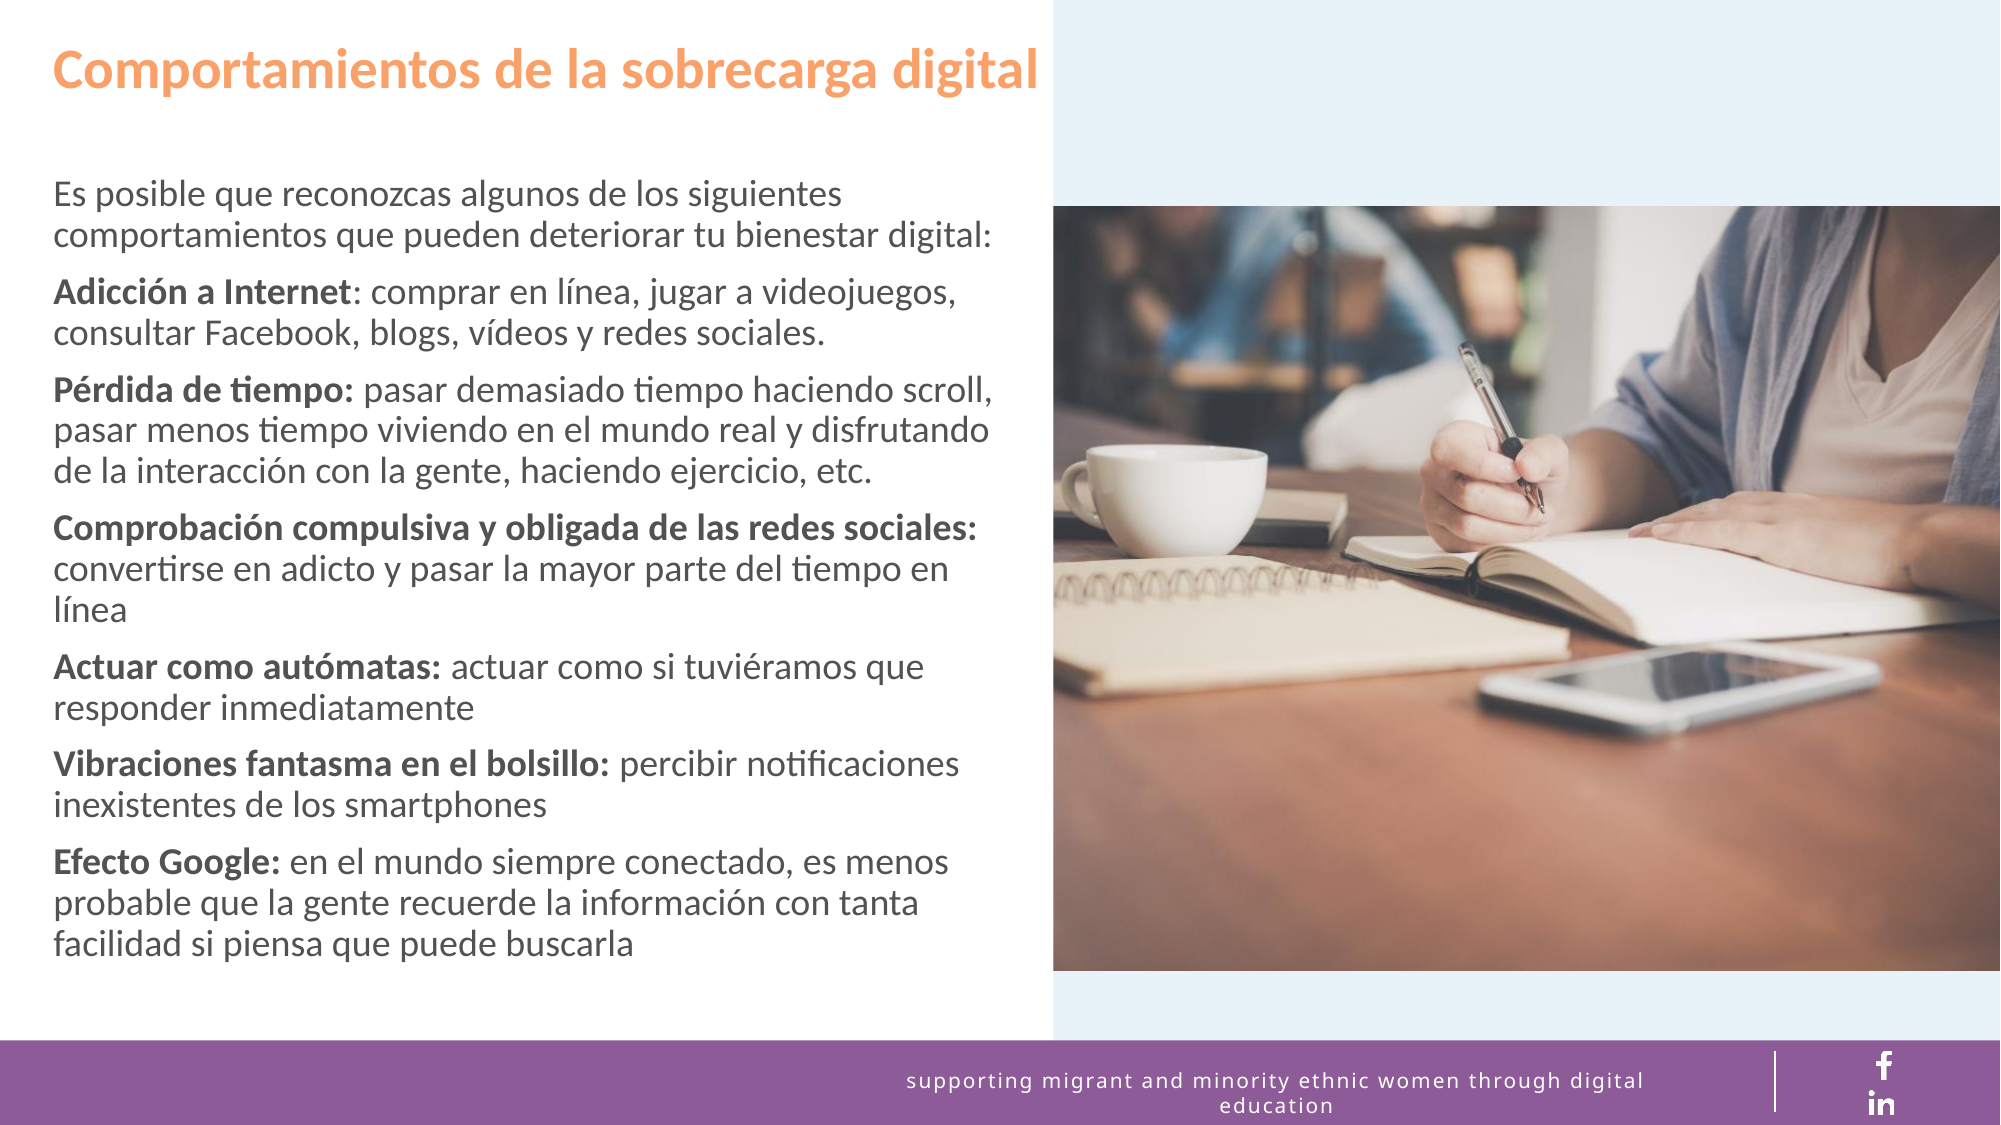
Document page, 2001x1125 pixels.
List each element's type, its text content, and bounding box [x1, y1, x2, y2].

list Es posible que reconozcas algunos de los siguientes comportamientos que pueden deteriorar tu bienestar digital: Adicción a Internet: comprar en línea, jugar a videojuegos, consultar Facebook, blogs, vídeos y redes sociales. Pérdida de tiempo: pasar demasiado tiempo haciendo scroll, pasar menos tiempo viviendo en el mundo real y disfrutando de la interacción con la gente, haciendo ejercicio, etc. Comprobación compulsiva y obligada de las redes sociales: convertirse en adicto y pasar la mayor parte del tiempo en línea Actuar como autómatas: actuar como si tuviéramos que responder inmediatamente Vibraciones fantasma en el bolsillo: percibir notificaciones inexistentes de los smartphones Efecto Google: en el mundo siempre conectado, es menos probable que la gente recuerde la información con tanta facilidad si piensa que puede buscarla [38, 166, 1023, 1011]
list Comportamientos de la sobrecarga digital [38, 31, 1115, 162]
picture [1053, 206, 2000, 971]
